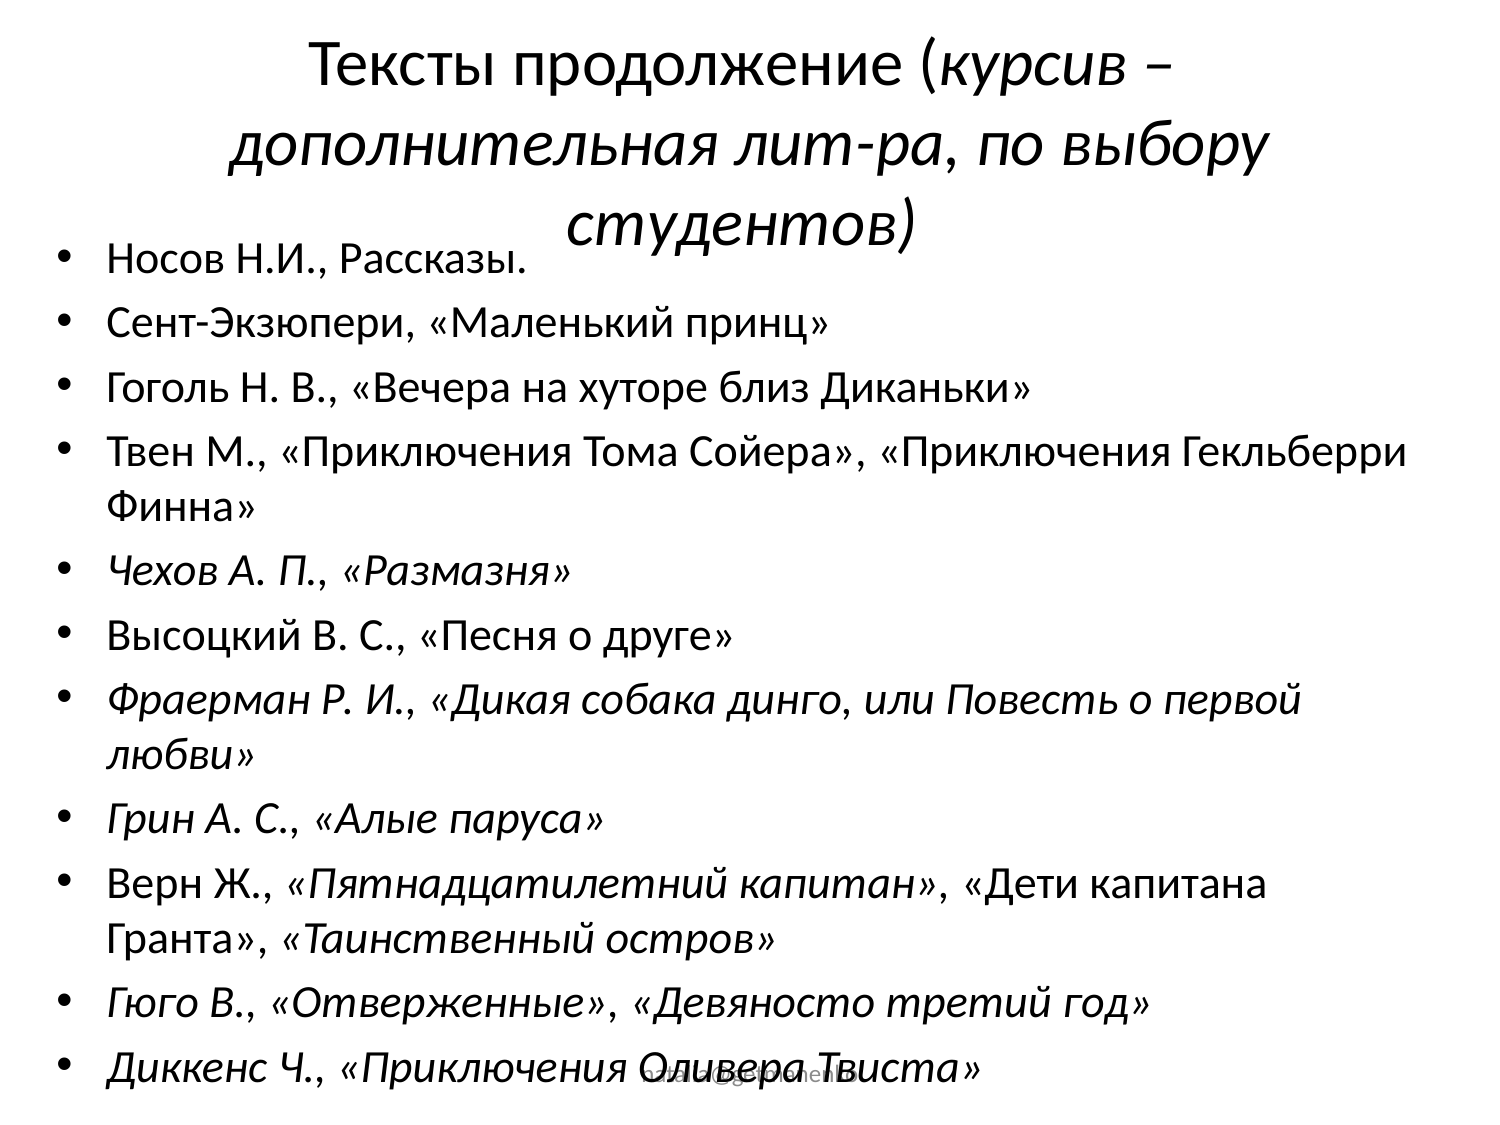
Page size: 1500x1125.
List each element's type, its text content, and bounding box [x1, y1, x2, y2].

footer natalia@getmanenko [512, 1042, 988, 1103]
list Носов Н.И., Рассказы. Сент-Экзюпери, «Маленький принц» Гоголь Н. В., «Вечера на хуторе близ Диканьки» Твен М., «Приключения Тома Сойера», «Приключения Гекльберри Финна» Чехов А. П., «Размазня» Высоцкий В. С., «Песня о друге» Фраерман Р. И., «Дикая собака динго, или Повесть о первой любви» Грин А. С., «Алые паруса» Верн Ж., «Пятнадцатилетний капитан», «Дети капитана Гранта», «Таинственный остров» Гюго В., «Отверженные», «Девяносто третий год» Диккенс Ч., «Приключения Оливера Твиста» [41, 219, 1425, 1099]
title Тексты продолжение (курсив – дополнительная лит-ра, по выбору студентов) [75, 45, 1425, 219]
